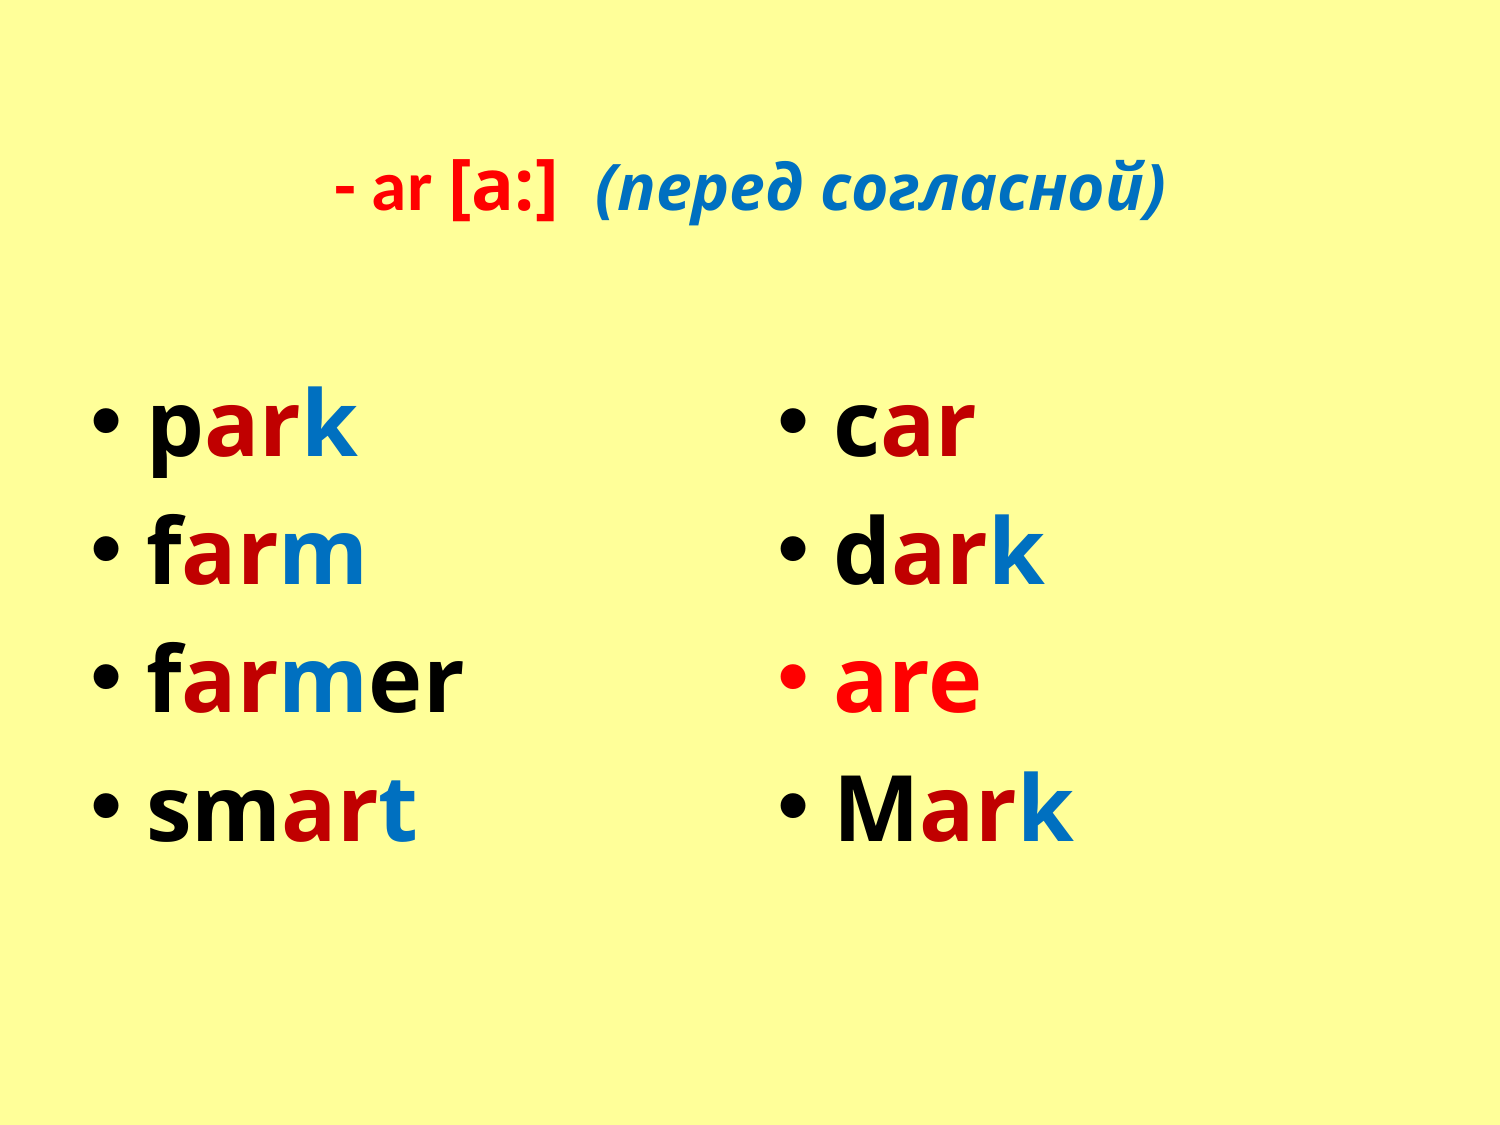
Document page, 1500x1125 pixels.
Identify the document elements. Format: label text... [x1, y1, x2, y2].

list park farm farmer smart [75, 356, 738, 1005]
title - ar [a:] (перед согласной) [75, 45, 1425, 233]
list car dark are Mark [761, 356, 1425, 1005]
